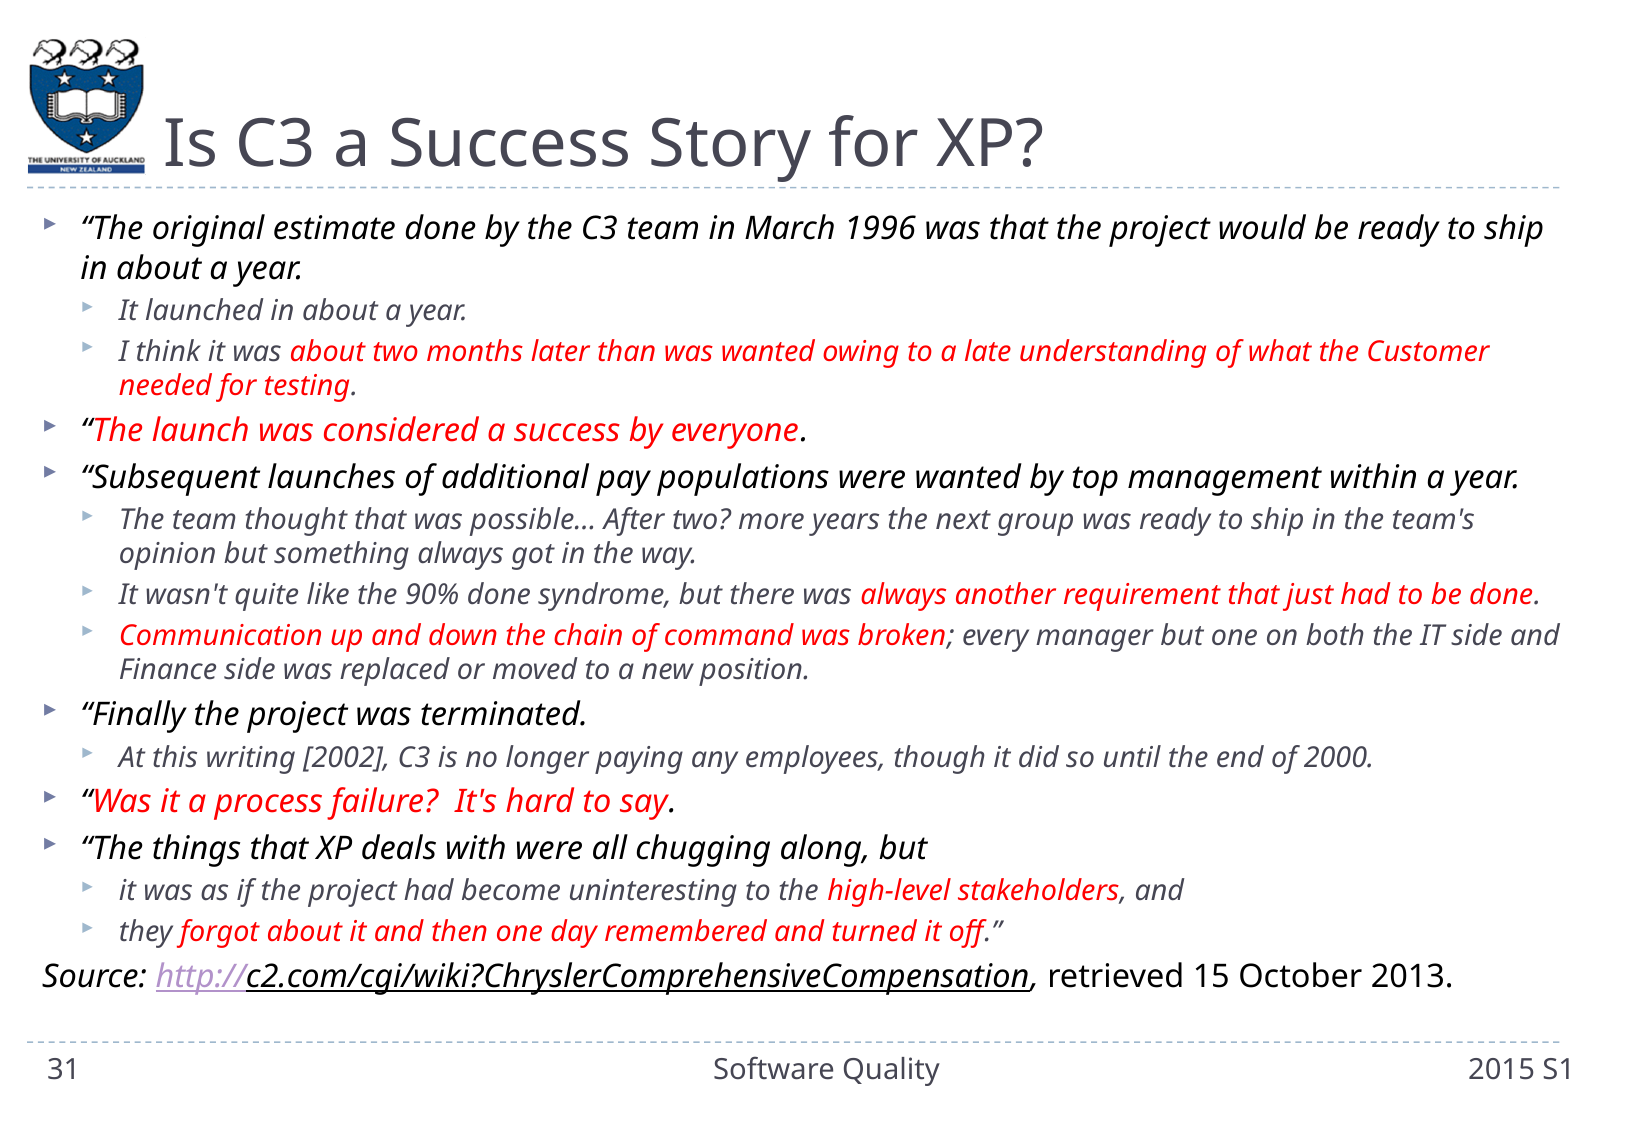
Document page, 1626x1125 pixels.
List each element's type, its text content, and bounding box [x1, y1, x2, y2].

title Is C3 a Success Story for XP? [148, 24, 1582, 188]
slide_number 31 [32, 1042, 385, 1103]
list “The original estimate done by the C3 team in March 1996 was that the project would be ready to ship in about a year. It launched in about a year. I think it was about two months later than was wanted owing to a late understanding of what the Customer needed for testing. “The launch was considered a success by everyone. “Subsequent launches of additional pay populations were wanted by top management within a year. The team thought that was possible… After two? more years the next group was ready to ship in the team's opinion but something always got in the way. It wasn't quite like the 90% done syndrome, but there was always another requirement that just had to be done. Communication up and down the chain of command was broken; every manager but one on both the IT side and Finance side was replaced or moved to a new position. “Finally the project was terminated. At this writing [2002], C3 is no longer paying any employees, though it did so until the end of 2000. “Was it a process failure? It's hard to say. “The things that XP deals with were all chugging along, but it was as if the project had become uninteresting to the high-level stakeholders, and they forgot about it and then one day remembered and turned it off.” Source: http://c2.com/cgi/wiki?ChryslerComprehensiveCompensation, retrieved 15 October 2013. [27, 200, 1585, 1024]
picture [27, 37, 146, 175]
footer Software Quality [515, 1042, 1138, 1103]
slide_number 2015 S1 [1183, 1042, 1591, 1103]
